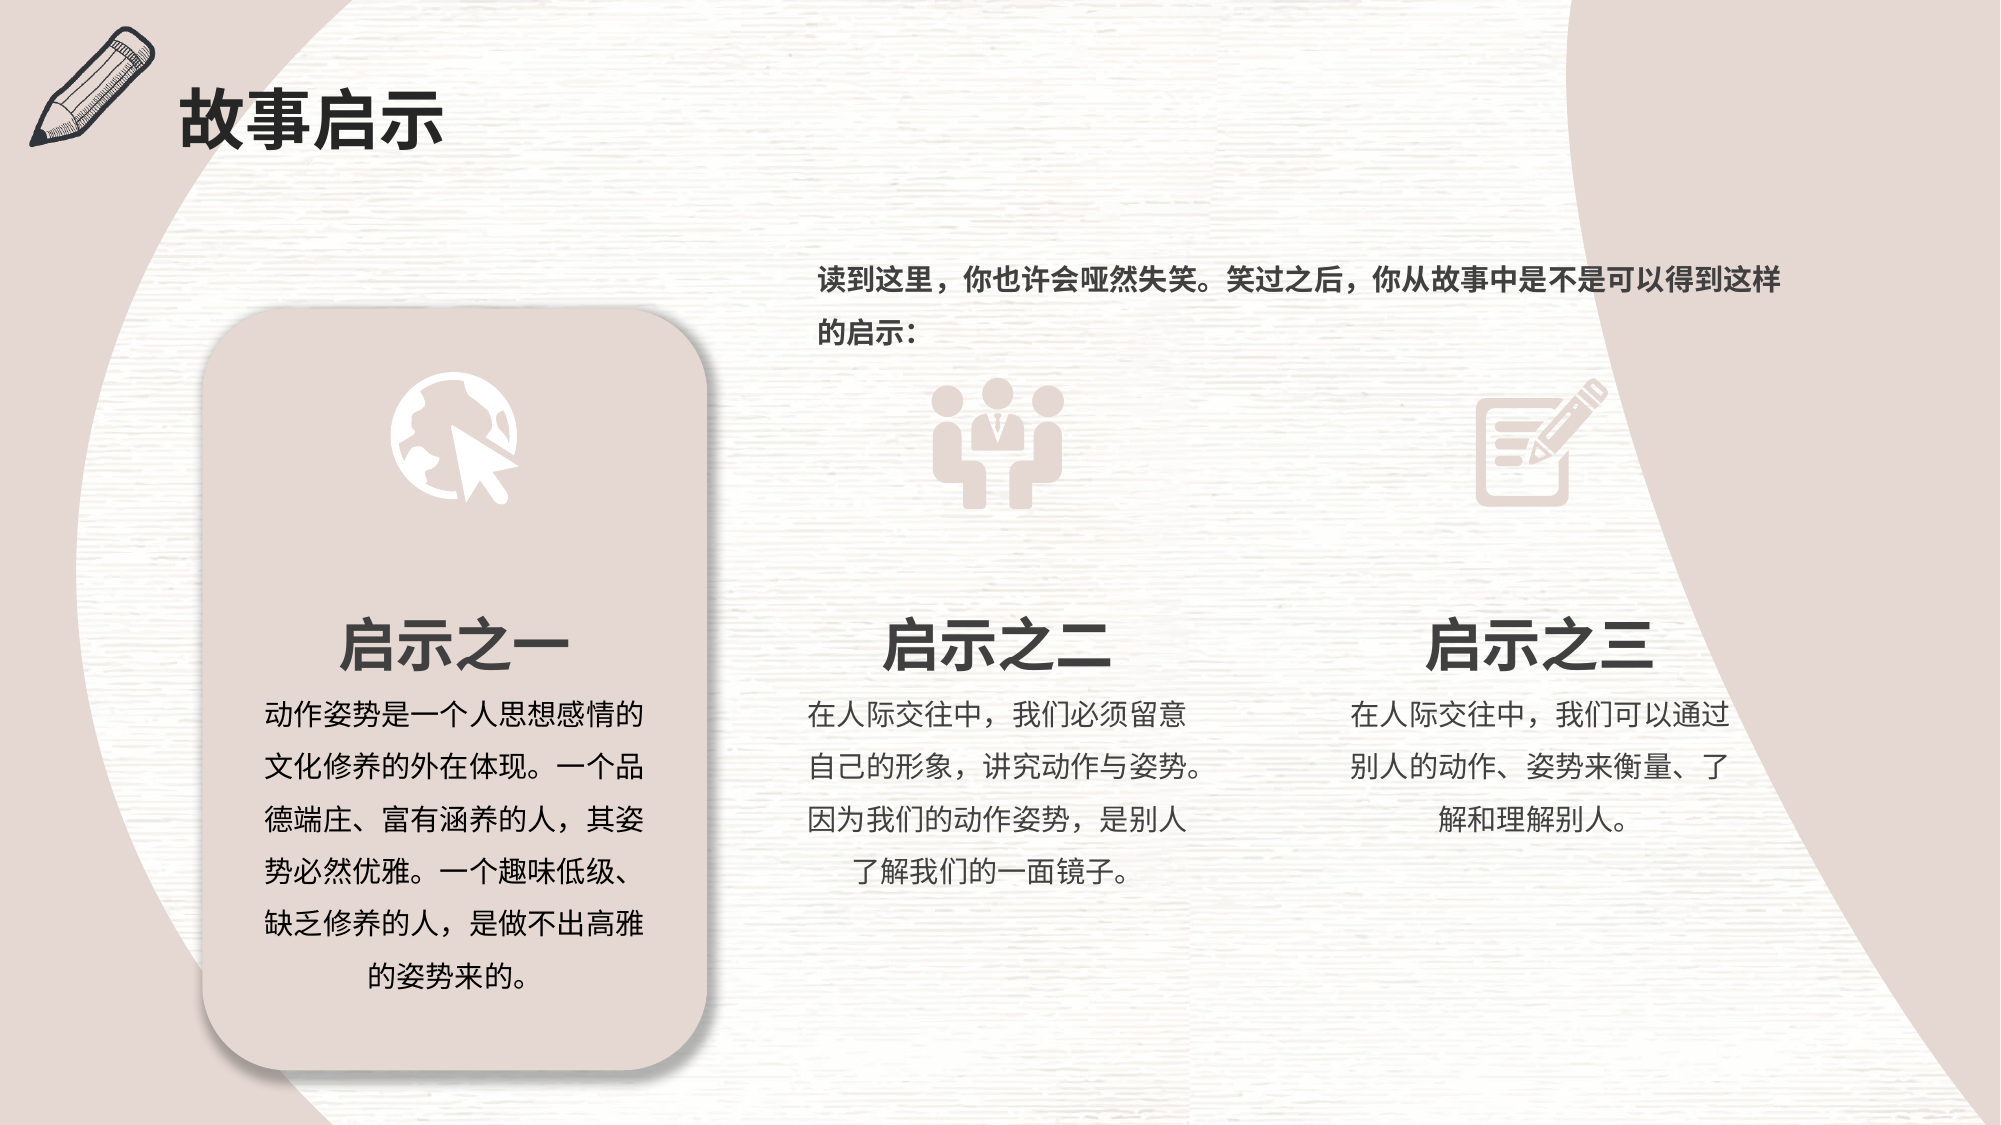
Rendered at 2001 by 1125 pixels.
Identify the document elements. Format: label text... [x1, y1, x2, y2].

picture [77, 0, 1582, 969]
picture [292, 738, 1985, 1125]
text_box 读到这里，你也许会哑然失笑。笑过之后，你从故事中是不是可以得到这样的启示： [802, 236, 1803, 357]
picture [14, 16, 165, 167]
text_box 故事启示 [165, 70, 944, 165]
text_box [202, 308, 1748, 1071]
